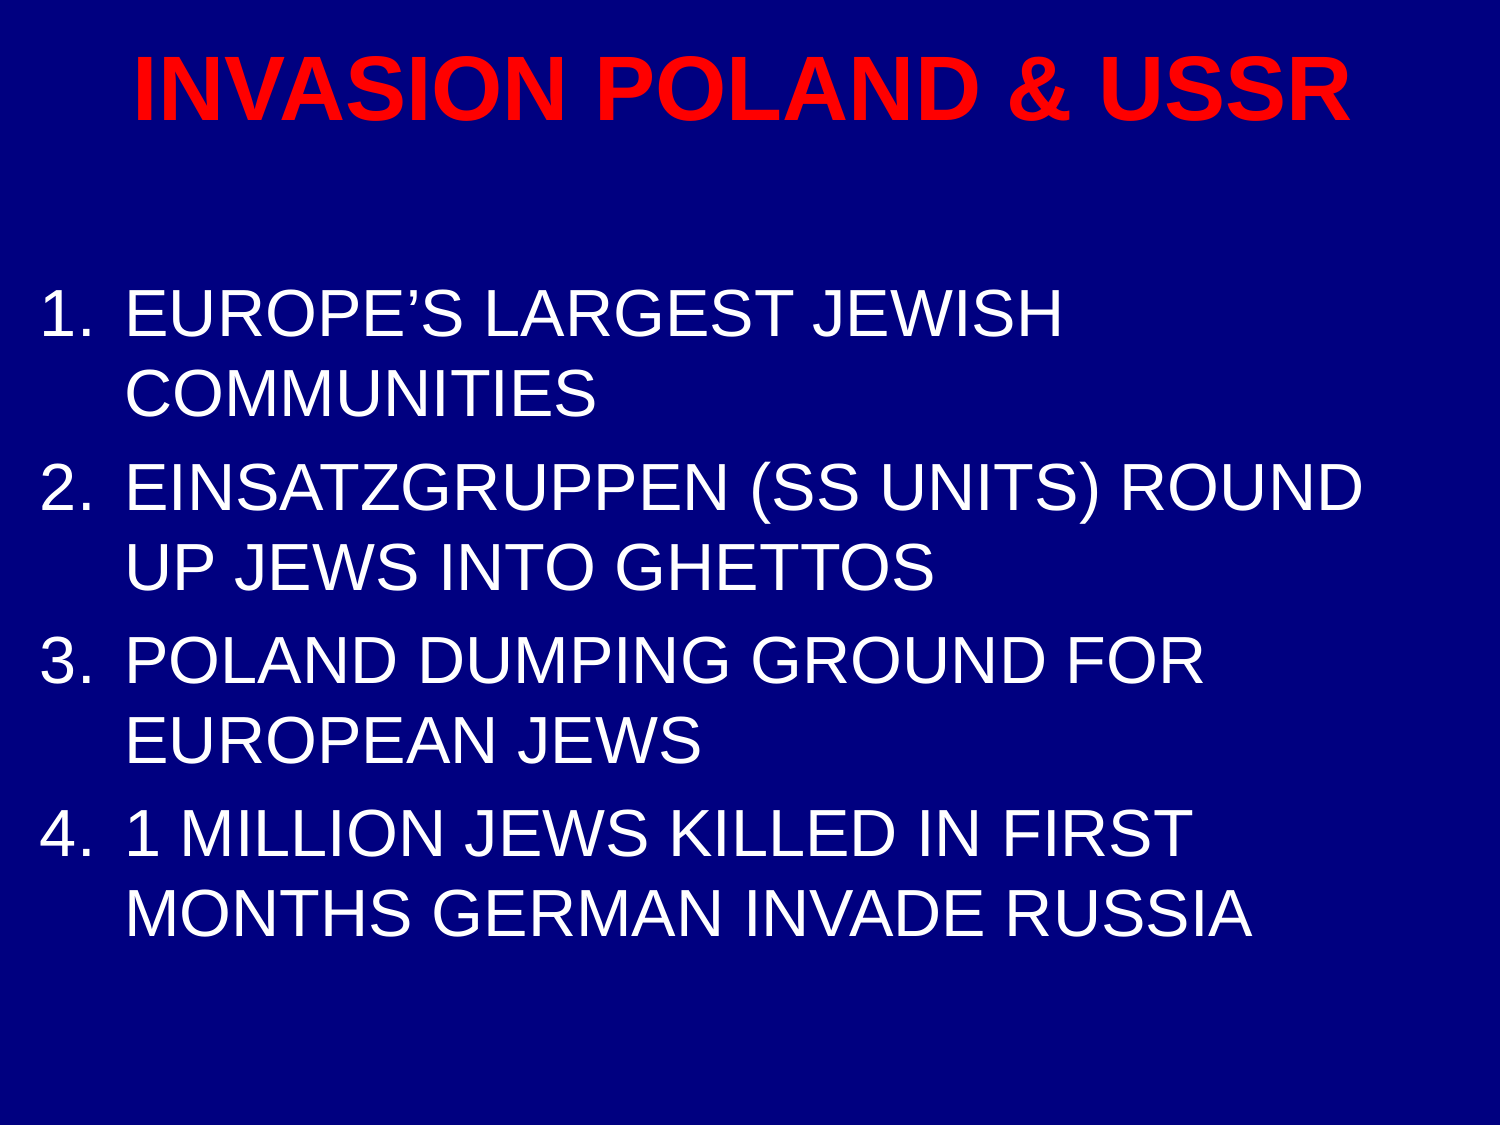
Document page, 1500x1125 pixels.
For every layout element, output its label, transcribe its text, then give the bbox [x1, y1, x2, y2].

list EUROPE’S LARGEST JEWISH COMMUNITIES EINSATZGRUPPEN (SS UNITS) ROUND UP JEWS INTO GHETTOS POLAND DUMPING GROUND FOR EUROPEAN JEWS 1 MILLION JEWS KILLED IN FIRST MONTHS GERMAN INVADE RUSSIA [24, 262, 1488, 1051]
title INVASION POLAND & USSR [0, 44, 1488, 233]
